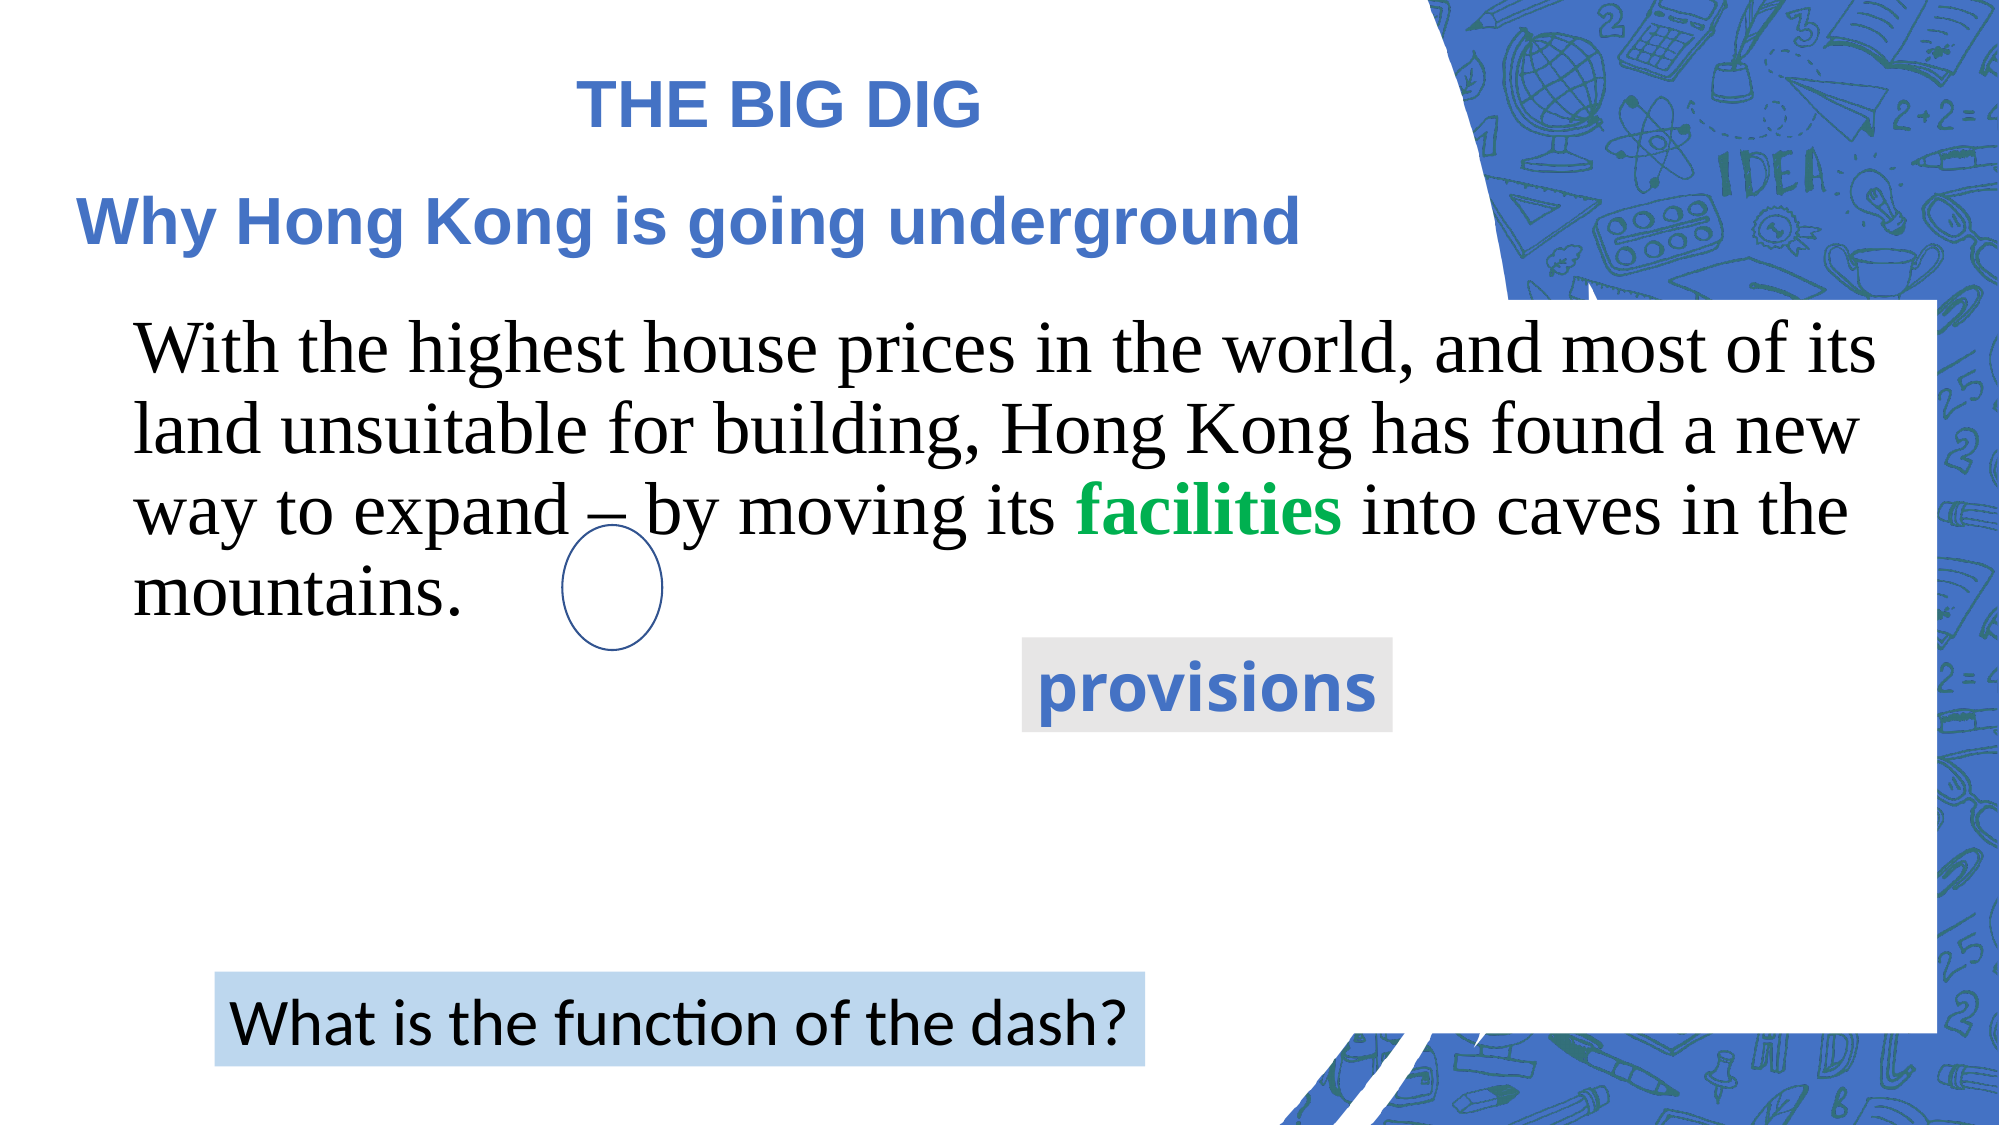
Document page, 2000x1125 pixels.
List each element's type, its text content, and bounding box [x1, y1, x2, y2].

picture [0, 0, 1998, 1125]
text_box [561, 523, 664, 652]
list With the highest house prices in the world, and most of its land unsuitable for building, Hong Kong has found a new way to expand – by moving its facilities into caves in the mountains. [118, 299, 1938, 1034]
text_box THE BIG DIG Why Hong Kong is going underground [62, 37, 1475, 265]
text_box provisions [1021, 637, 1393, 733]
text_box What is the function of the dash? [214, 971, 1146, 1067]
